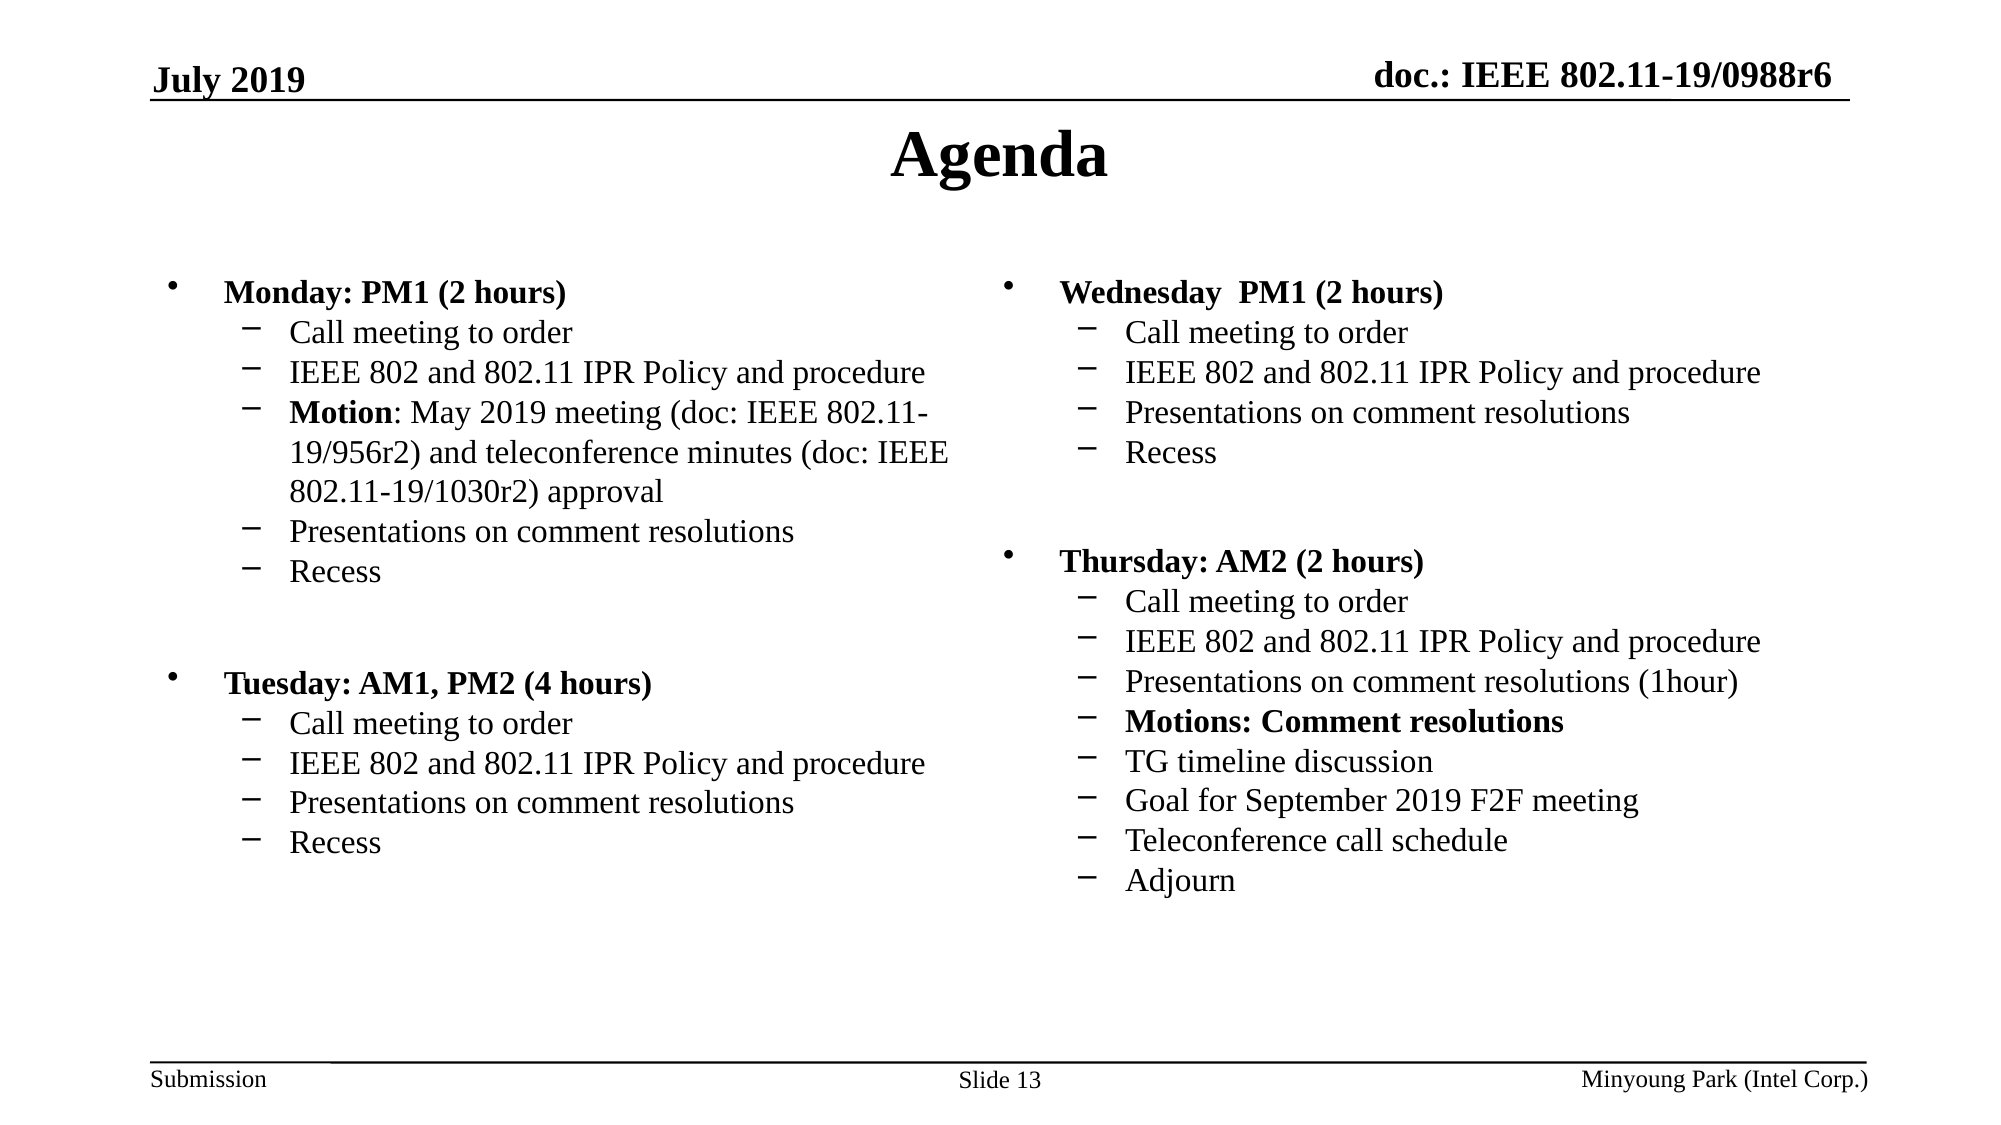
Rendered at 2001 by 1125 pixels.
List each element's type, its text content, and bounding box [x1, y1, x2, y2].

list Monday: PM1 (2 hours) Call meeting to order IEEE 802 and 802.11 IPR Policy and procedure Motion: May 2019 meeting (doc: IEEE 802.11-19/956r2) and teleconference minutes (doc: IEEE 802.11-19/1030r2) approval Presentations on comment resolutions Recess Tuesday: AM1, PM2 (4 hours) Call meeting to order IEEE 802 and 802.11 IPR Policy and procedure Presentations on comment resolutions Recess [152, 262, 987, 1064]
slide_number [152, 54, 347, 101]
title Agenda [362, 99, 1638, 200]
footer Minyoung Park (Intel Corp.) [1266, 1061, 1869, 1093]
list Wednesday PM1 (2 hours) Call meeting to order IEEE 802 and 802.11 IPR Policy and procedure Presentations on comment resolutions Recess Thursday: AM2 (2 hours) Call meeting to order IEEE 802 and 802.11 IPR Policy and procedure Presentations on comment resolutions (1hour) Motions: Comment resolutions TG timeline discussion Goal for September 2019 F2F meeting Teleconference call schedule Adjourn [987, 262, 1838, 1063]
slide_number Slide 13 [957, 1063, 1042, 1095]
